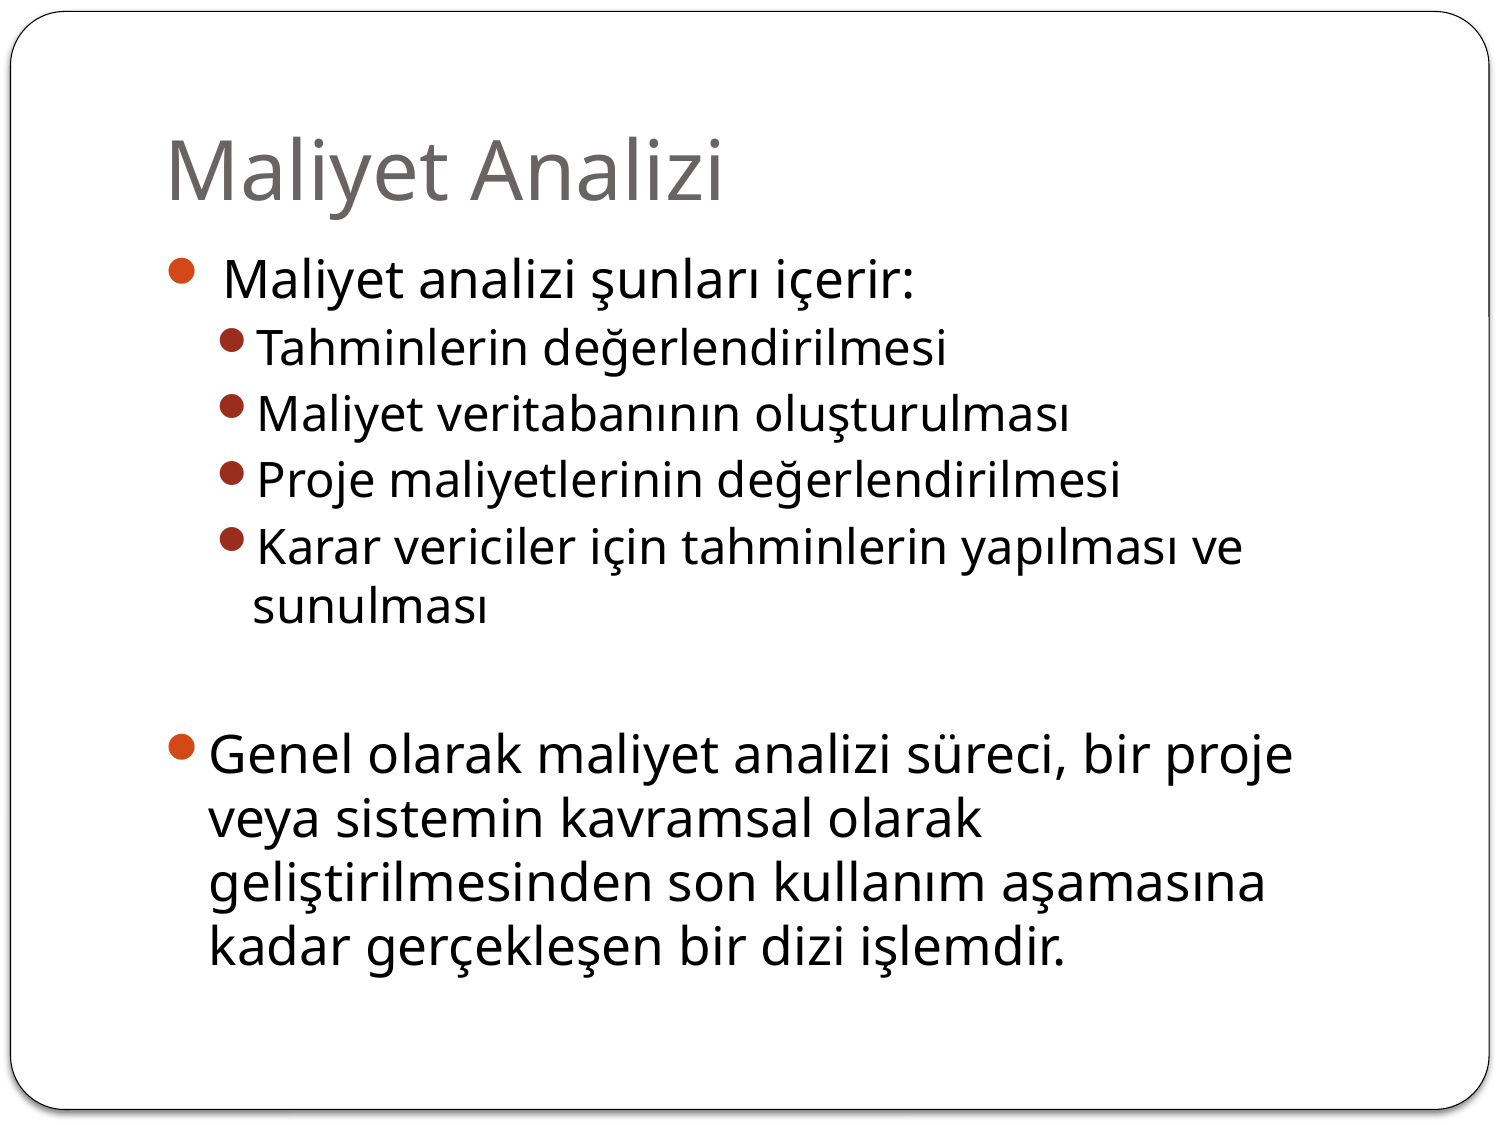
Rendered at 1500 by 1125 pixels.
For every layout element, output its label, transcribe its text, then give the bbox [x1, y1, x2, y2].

list Maliyet analizi şunları içerir: Tahminlerin değerlendirilmesi Maliyet veritabanının oluşturulması Proje maliyetlerinin değerlendirilmesi Karar vericiler için tahminlerin yapılması ve sunulması Genel olarak maliyet analizi süreci, bir proje veya sistemin kavramsal olarak geliştirilmesinden son kullanım aşamasına kadar gerçekleşen bir dizi işlemdir. [150, 237, 1425, 988]
title Maliyet Analizi [150, 45, 1425, 233]
